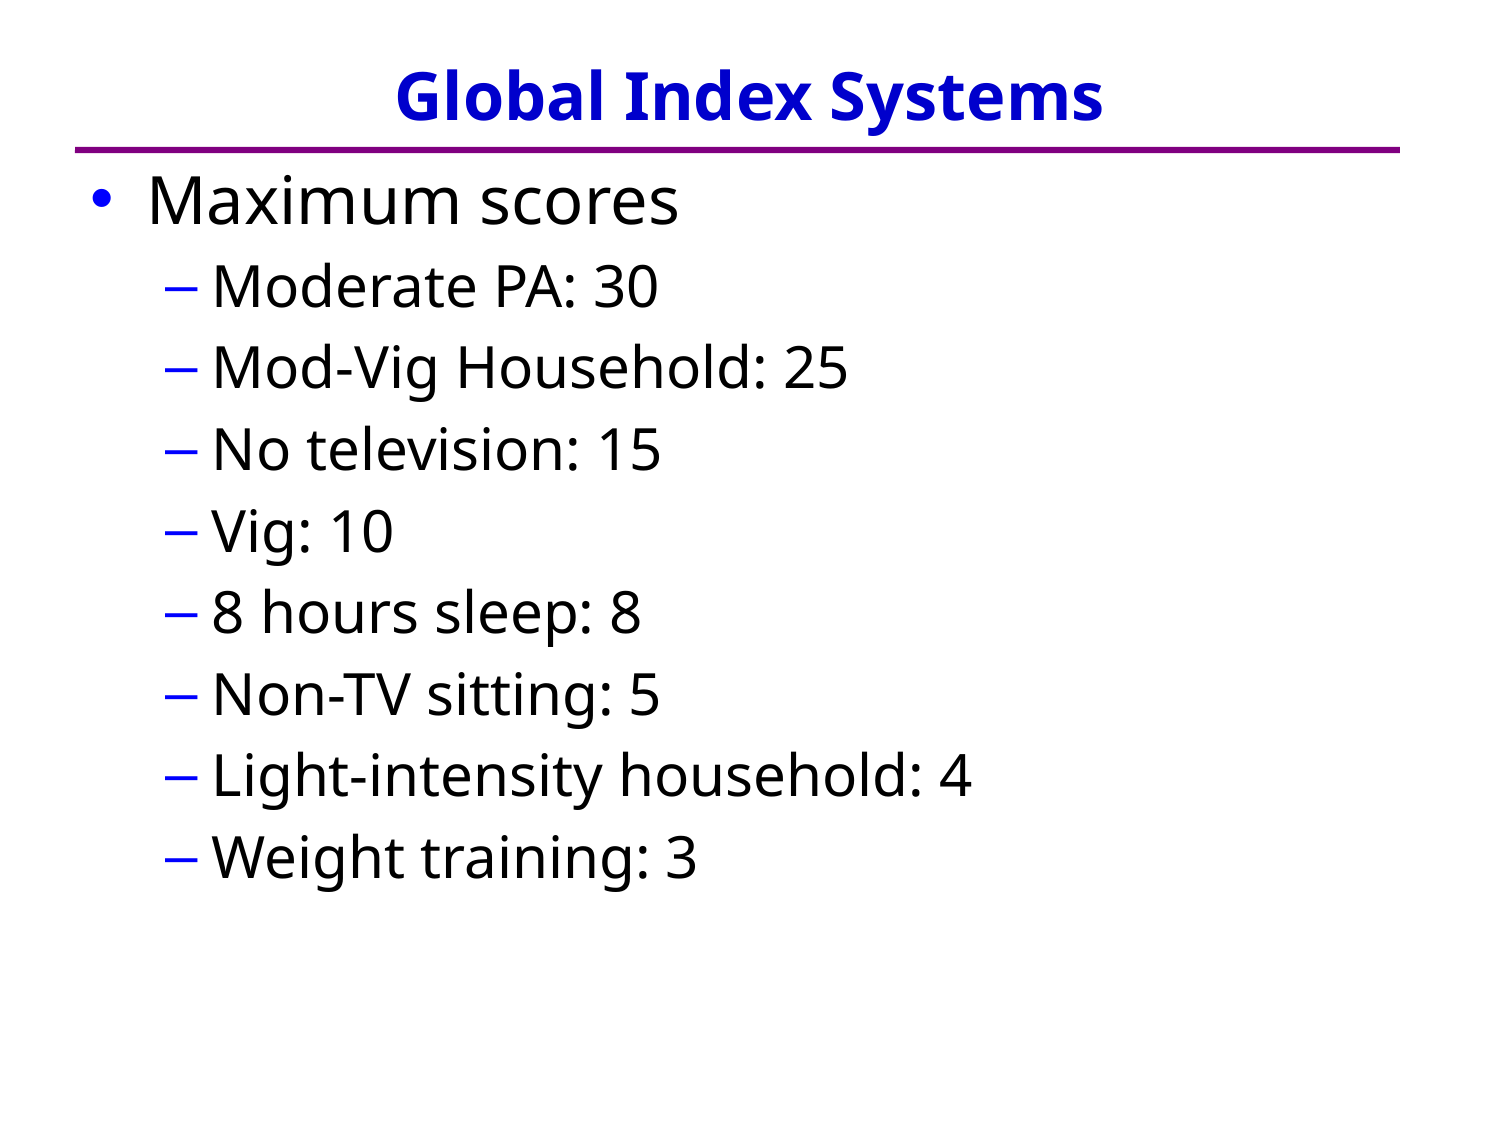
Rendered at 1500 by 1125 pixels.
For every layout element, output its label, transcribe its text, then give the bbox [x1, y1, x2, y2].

list Maximum scores Moderate PA: 30 Mod-Vig Household: 25 No television: 15 Vig: 10 8 hours sleep: 8 Non-TV sitting: 5 Light-intensity household: 4 Weight training: 3 [75, 149, 1425, 1013]
title Global Index Systems [75, 0, 1425, 149]
